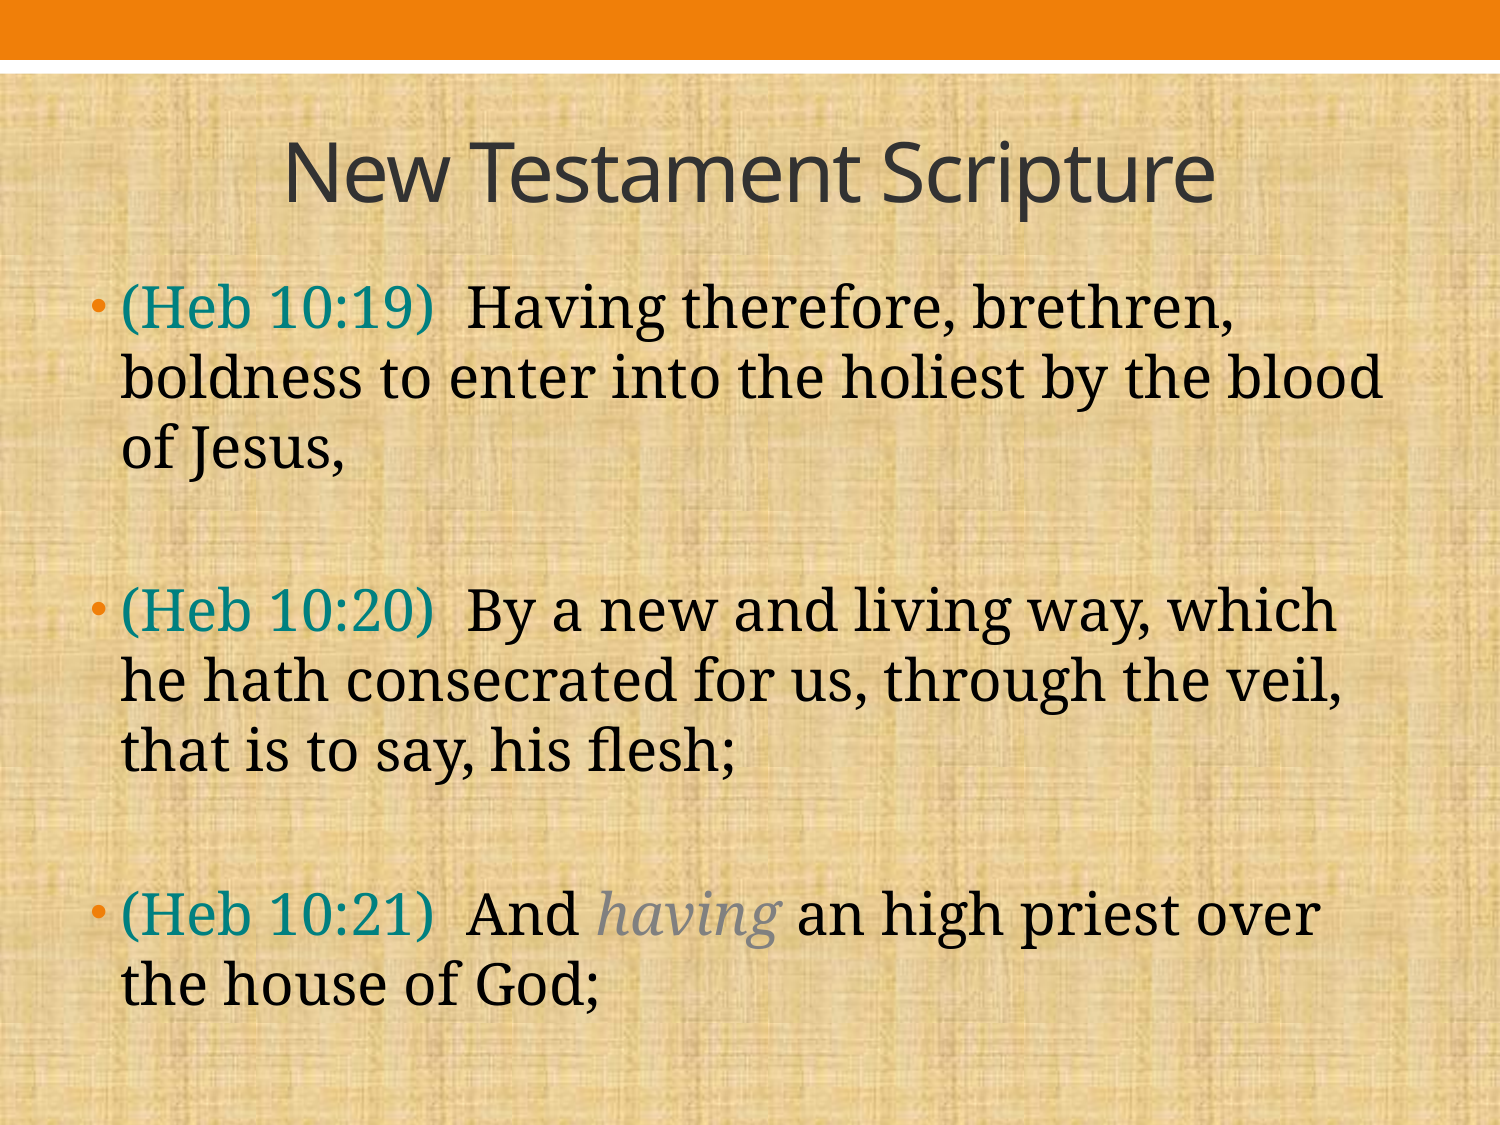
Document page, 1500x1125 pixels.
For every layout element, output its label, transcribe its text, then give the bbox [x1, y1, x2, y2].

list (Heb 10:19) Having therefore, brethren, boldness to enter into the holiest by the blood of Jesus, (Heb 10:20) By a new and living way, which he hath consecrated for us, through the veil, that is to say, his flesh; (Heb 10:21) And having an high priest over the house of God; [75, 262, 1425, 1063]
title New Testament Scripture [75, 87, 1425, 250]
picture [0, 74, 1500, 1125]
